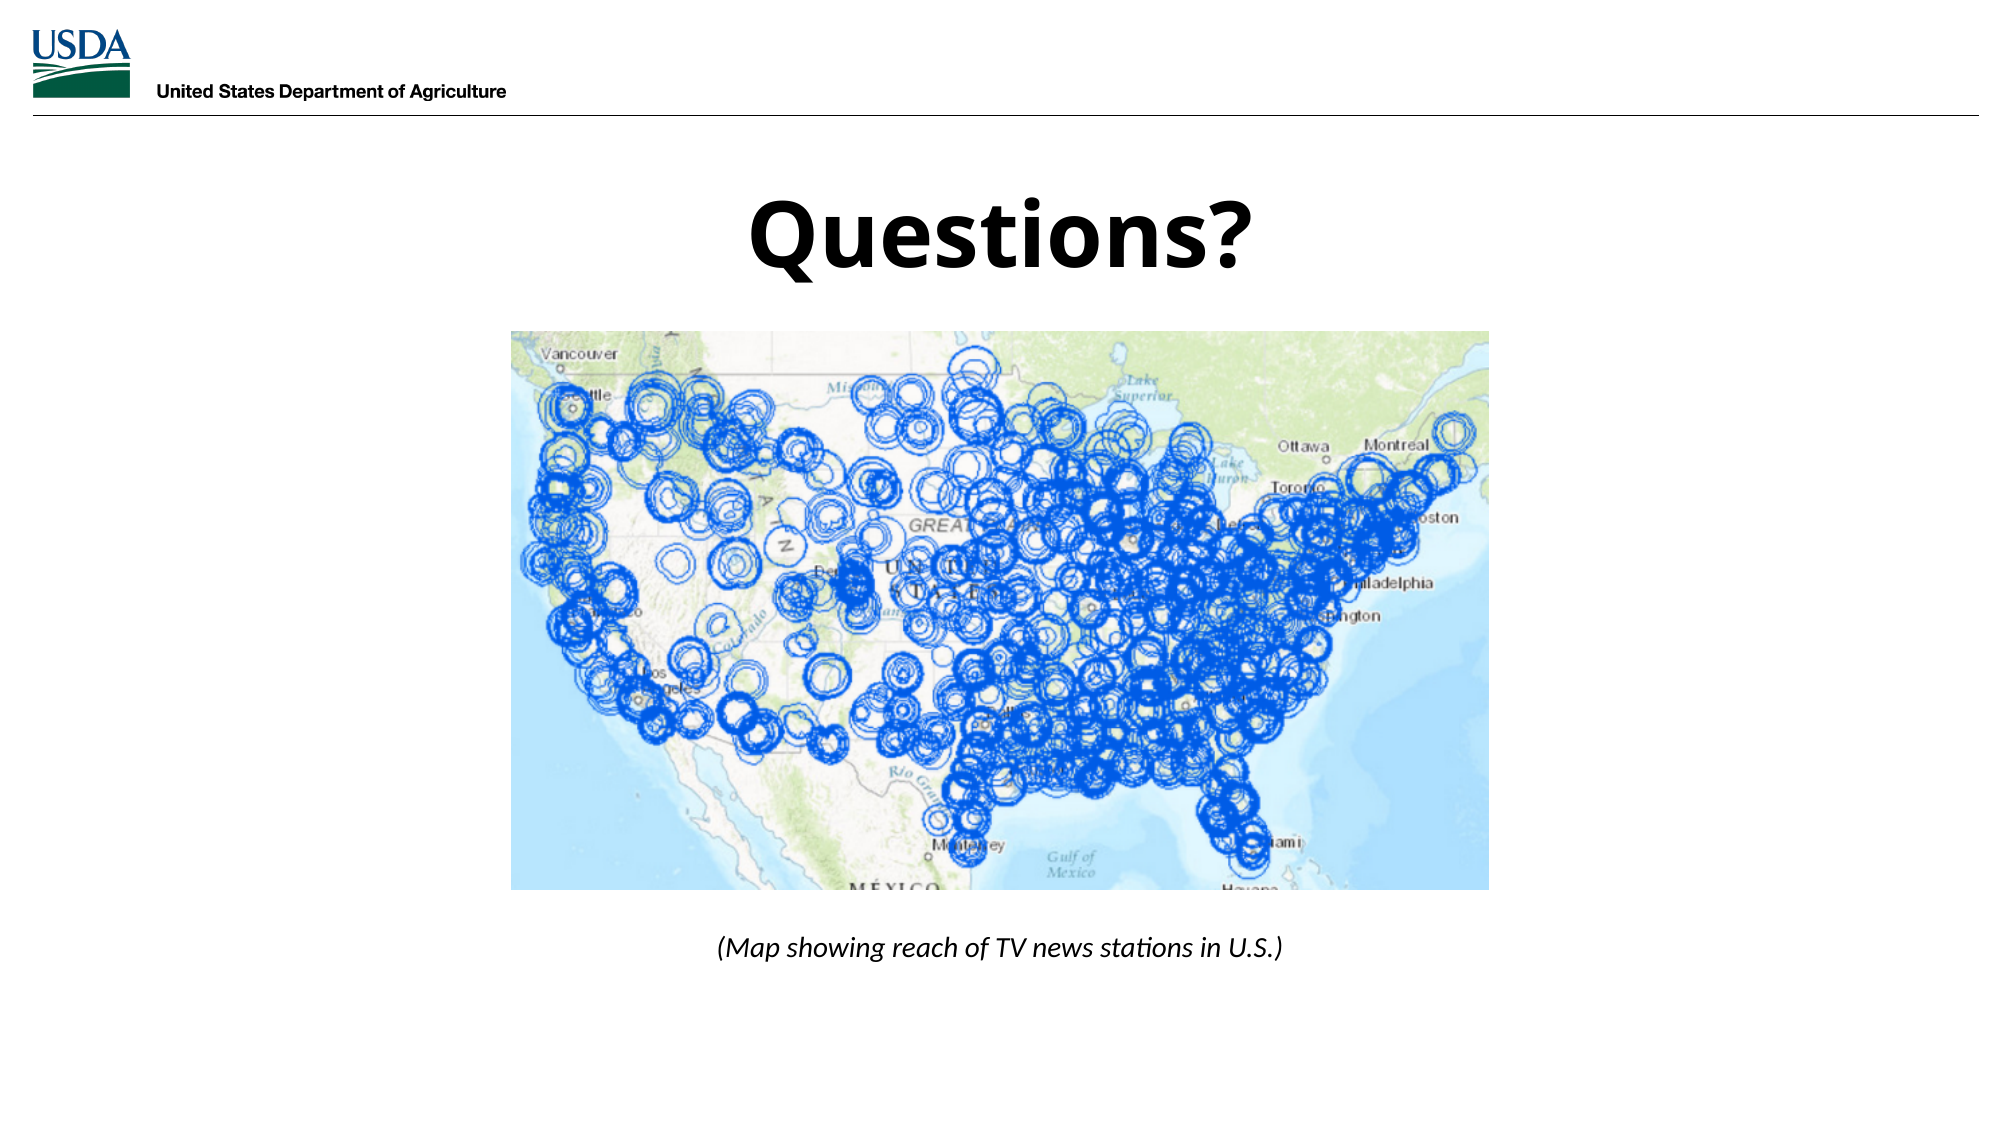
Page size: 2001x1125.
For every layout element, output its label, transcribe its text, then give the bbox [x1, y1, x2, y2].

picture [32, 29, 506, 101]
picture [511, 331, 1489, 890]
list [137, 299, 1863, 1014]
title Questions? [137, 143, 1863, 299]
text_box (Map showing reach of TV news stations in U.S.) [511, 921, 1489, 972]
